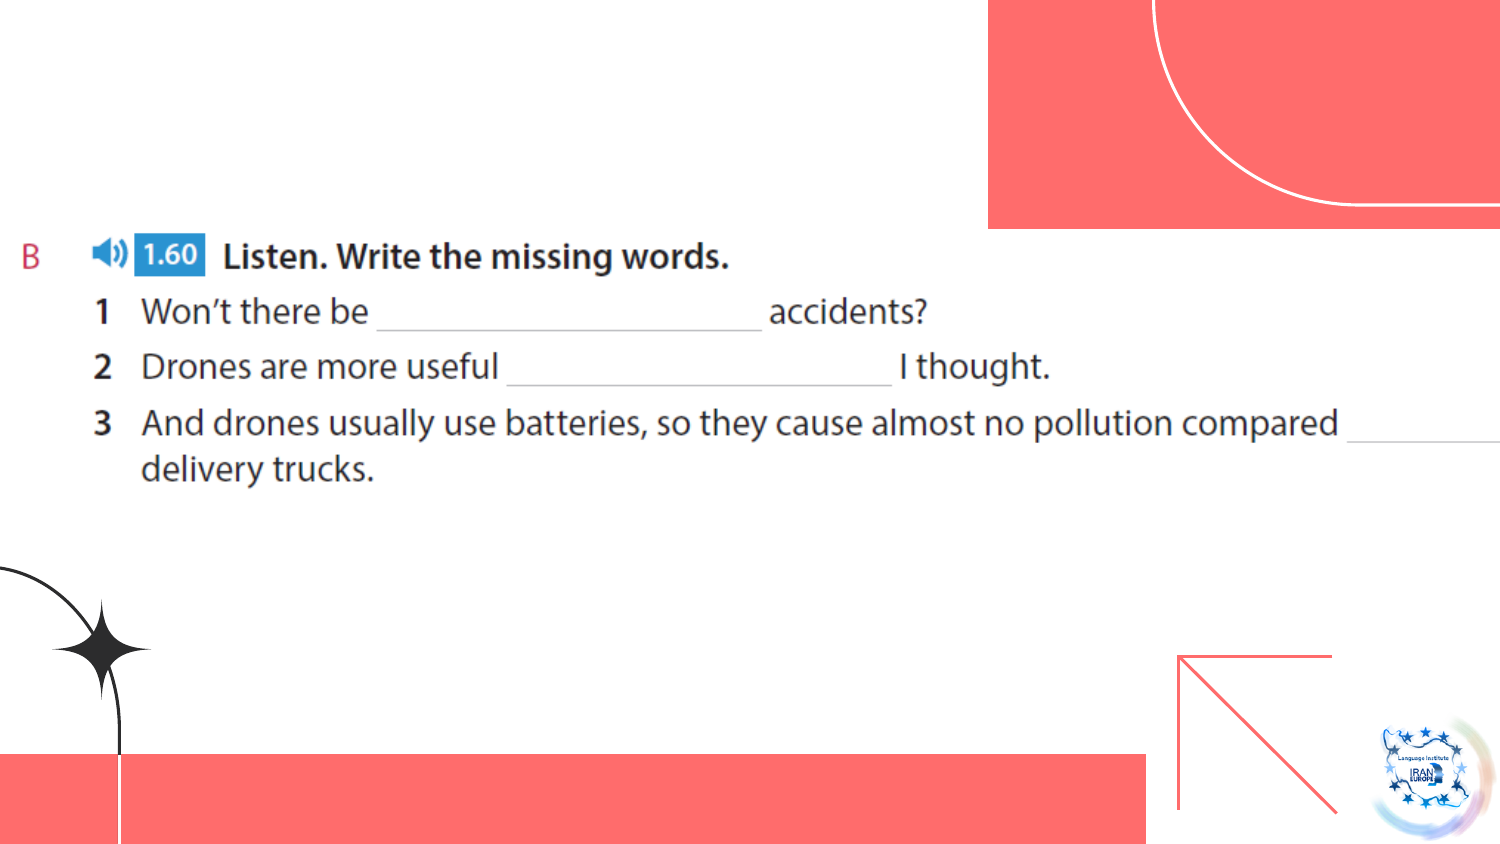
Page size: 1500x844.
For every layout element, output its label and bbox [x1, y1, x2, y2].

text_box [1178, 656, 1337, 814]
picture [9, 229, 1500, 497]
text_box [987, 0, 1500, 228]
picture [1364, 711, 1500, 844]
